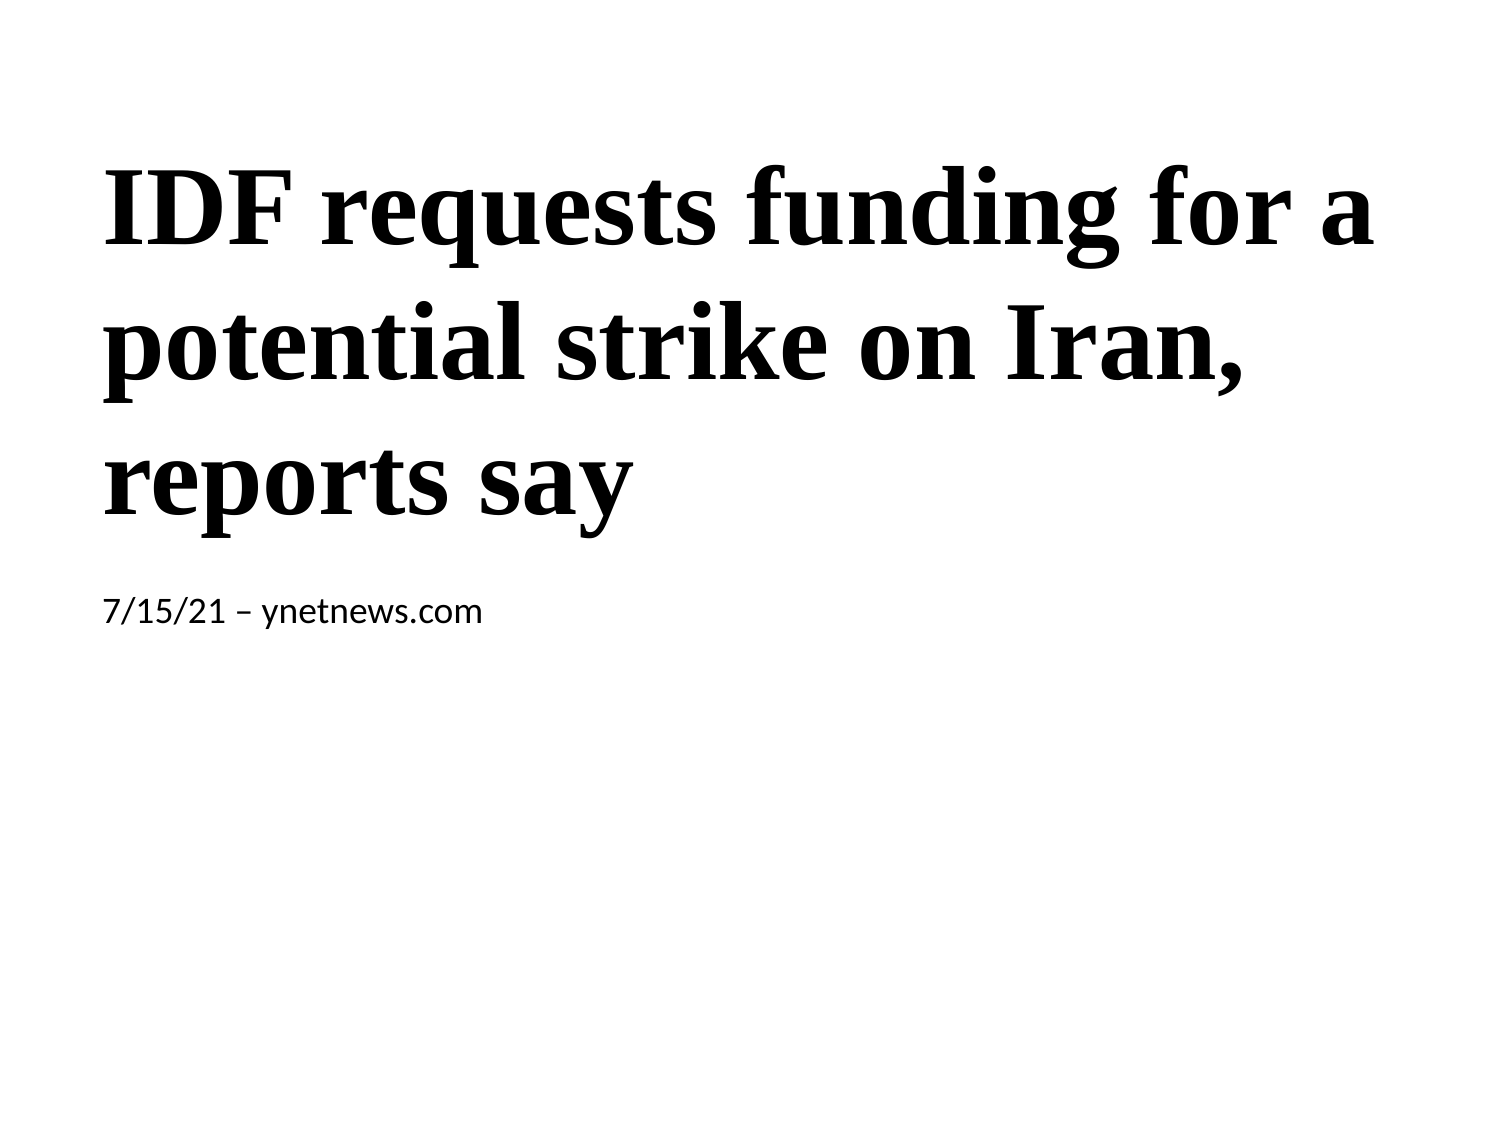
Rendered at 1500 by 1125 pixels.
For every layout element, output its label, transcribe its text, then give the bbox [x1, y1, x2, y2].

text_box IDF requests funding for a potential strike on Iran, reports say [87, 124, 1425, 545]
text_box 7/15/21 – ynetnews.com [87, 575, 499, 638]
